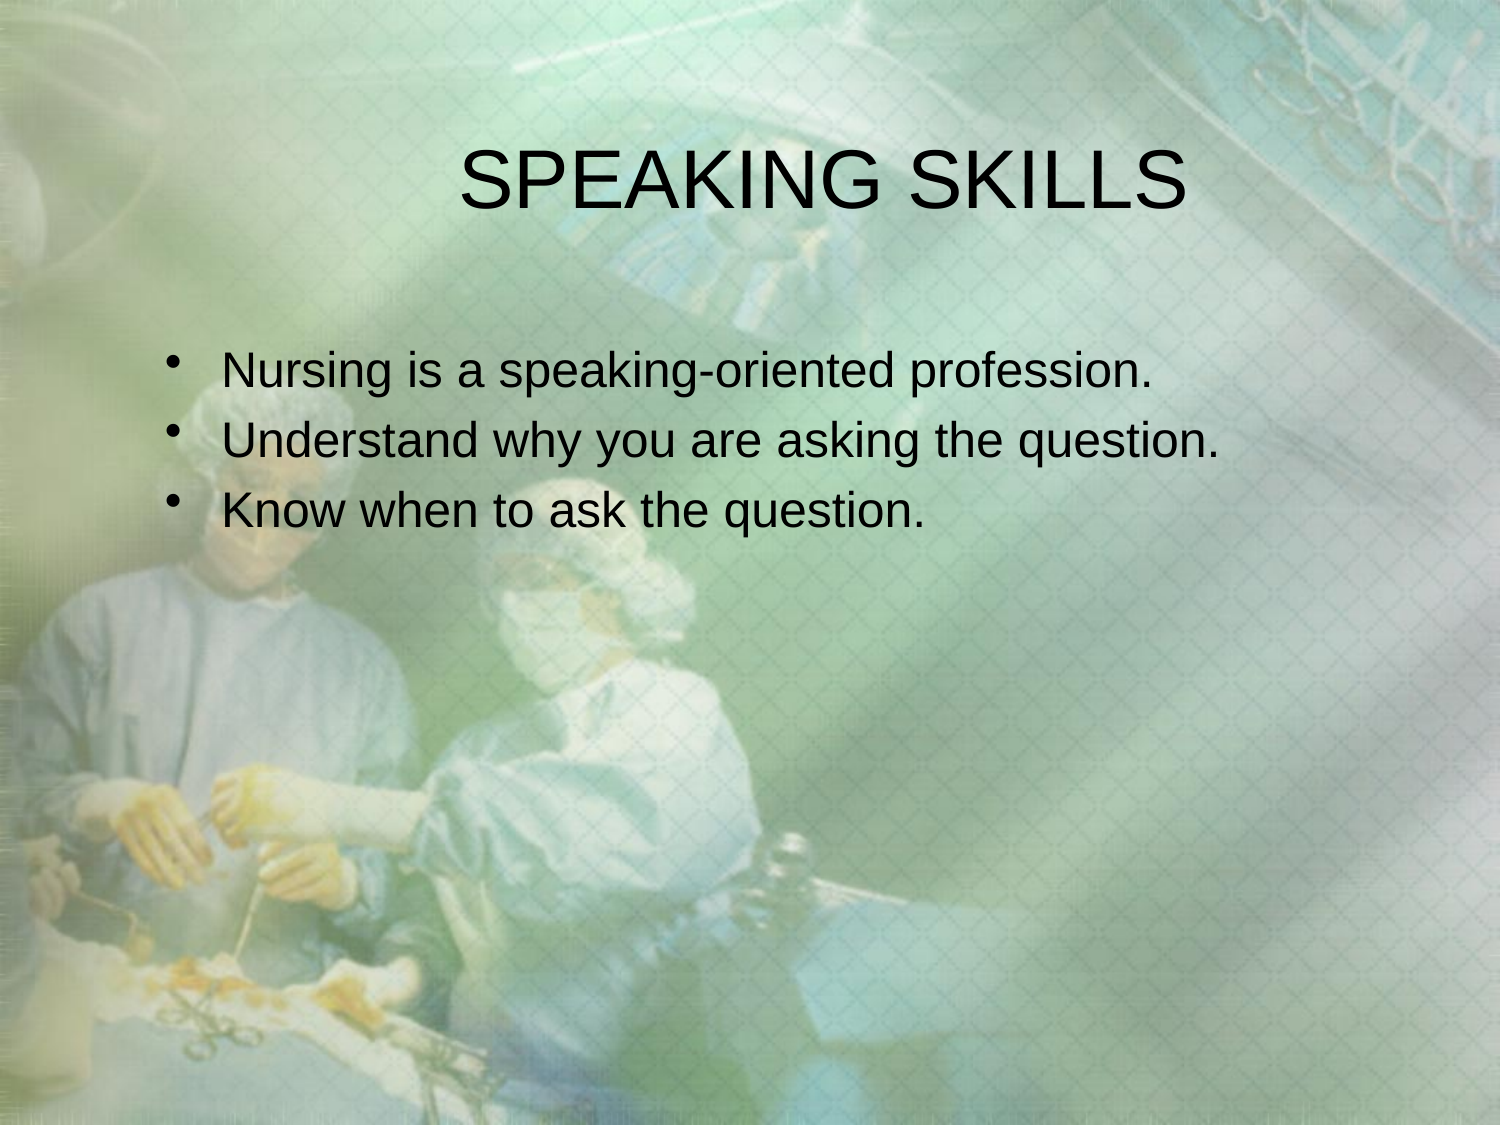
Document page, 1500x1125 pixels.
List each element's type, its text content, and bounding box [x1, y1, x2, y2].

picture [0, 0, 1500, 1125]
list Nursing is a speaking-oriented profession. Understand why you are asking the question. Know when to ask the question. [149, 329, 1400, 1018]
title SPEAKING SKILLS [443, 44, 1480, 233]
